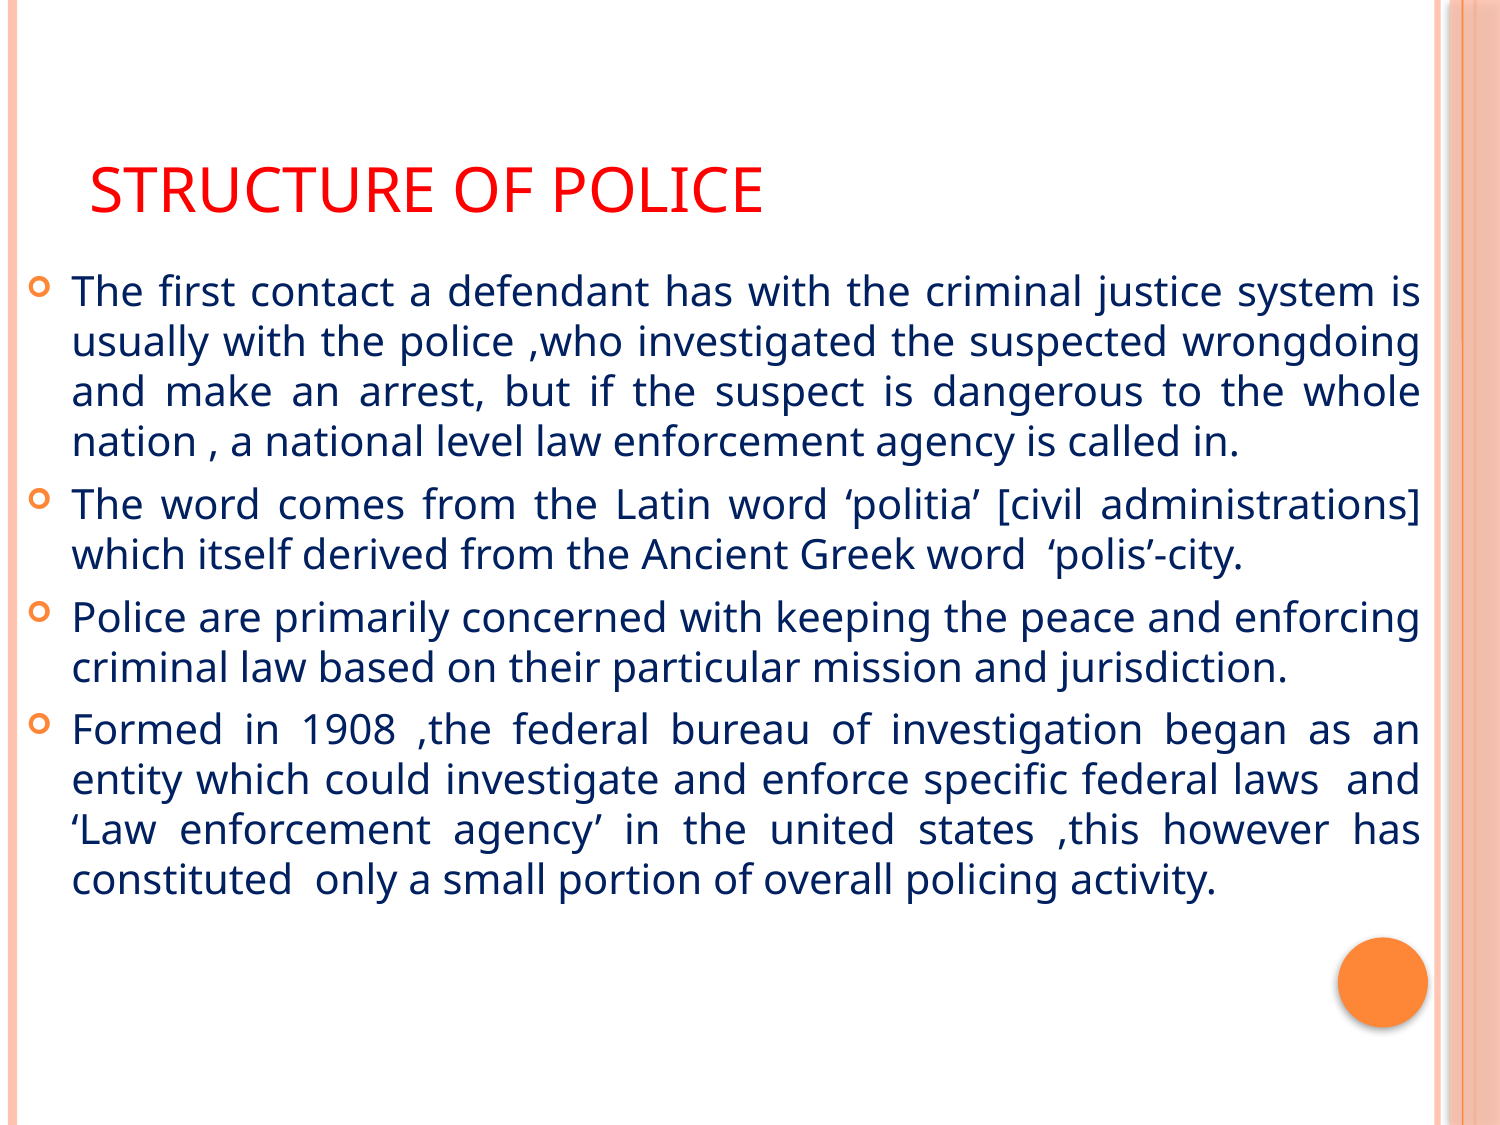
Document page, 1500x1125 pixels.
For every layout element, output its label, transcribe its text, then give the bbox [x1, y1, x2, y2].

list The first contact a defendant has with the criminal justice system is usually with the police ,who investigated the suspected wrongdoing and make an arrest, but if the suspect is dangerous to the whole nation , a national level law enforcement agency is called in. The word comes from the Latin word ‘politia’ [civil administrations] which itself derived from the Ancient Greek word ‘polis’-city. Police are primarily concerned with keeping the peace and enforcing criminal law based on their particular mission and jurisdiction. Formed in 1908 ,the federal bureau of investigation began as an entity which could investigate and enforce specific federal laws and ‘Law enforcement agency’ in the united states ,this however has constituted only a small portion of overall policing activity. [11, 257, 1437, 1079]
title Structure of police [75, 45, 1300, 233]
